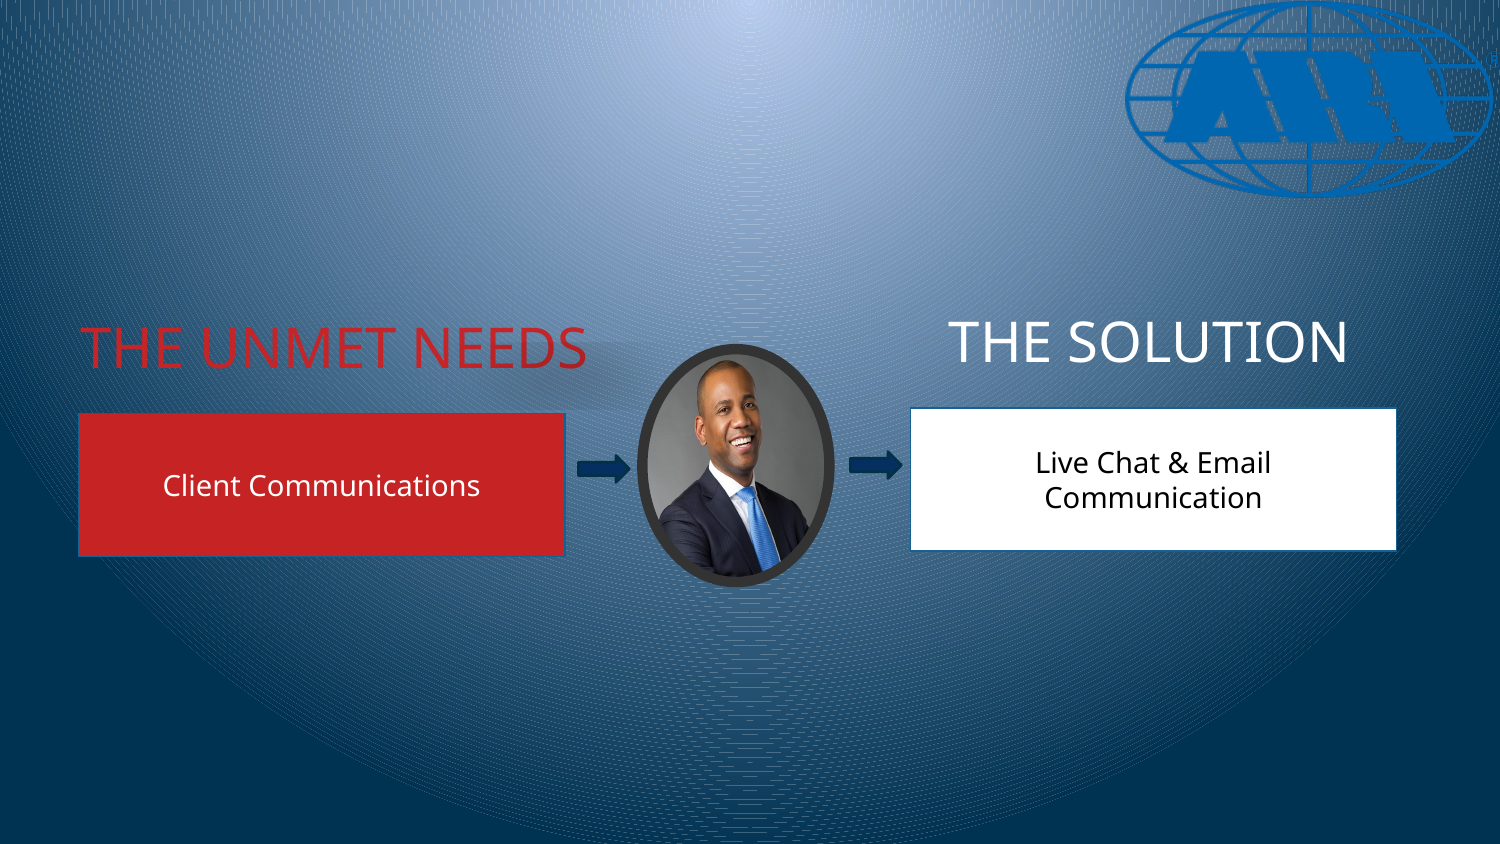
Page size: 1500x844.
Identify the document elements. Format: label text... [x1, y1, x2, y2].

text_box Live Chat & Email Communication [910, 407, 1397, 551]
text_box THE SOLUTION [933, 291, 1393, 385]
text_box [578, 455, 630, 483]
picture [1110, 0, 1500, 200]
picture [642, 348, 830, 583]
text_box Client Communications [78, 413, 565, 557]
text_box [850, 451, 902, 479]
title THE UNMET NEEDS [65, 296, 666, 391]
